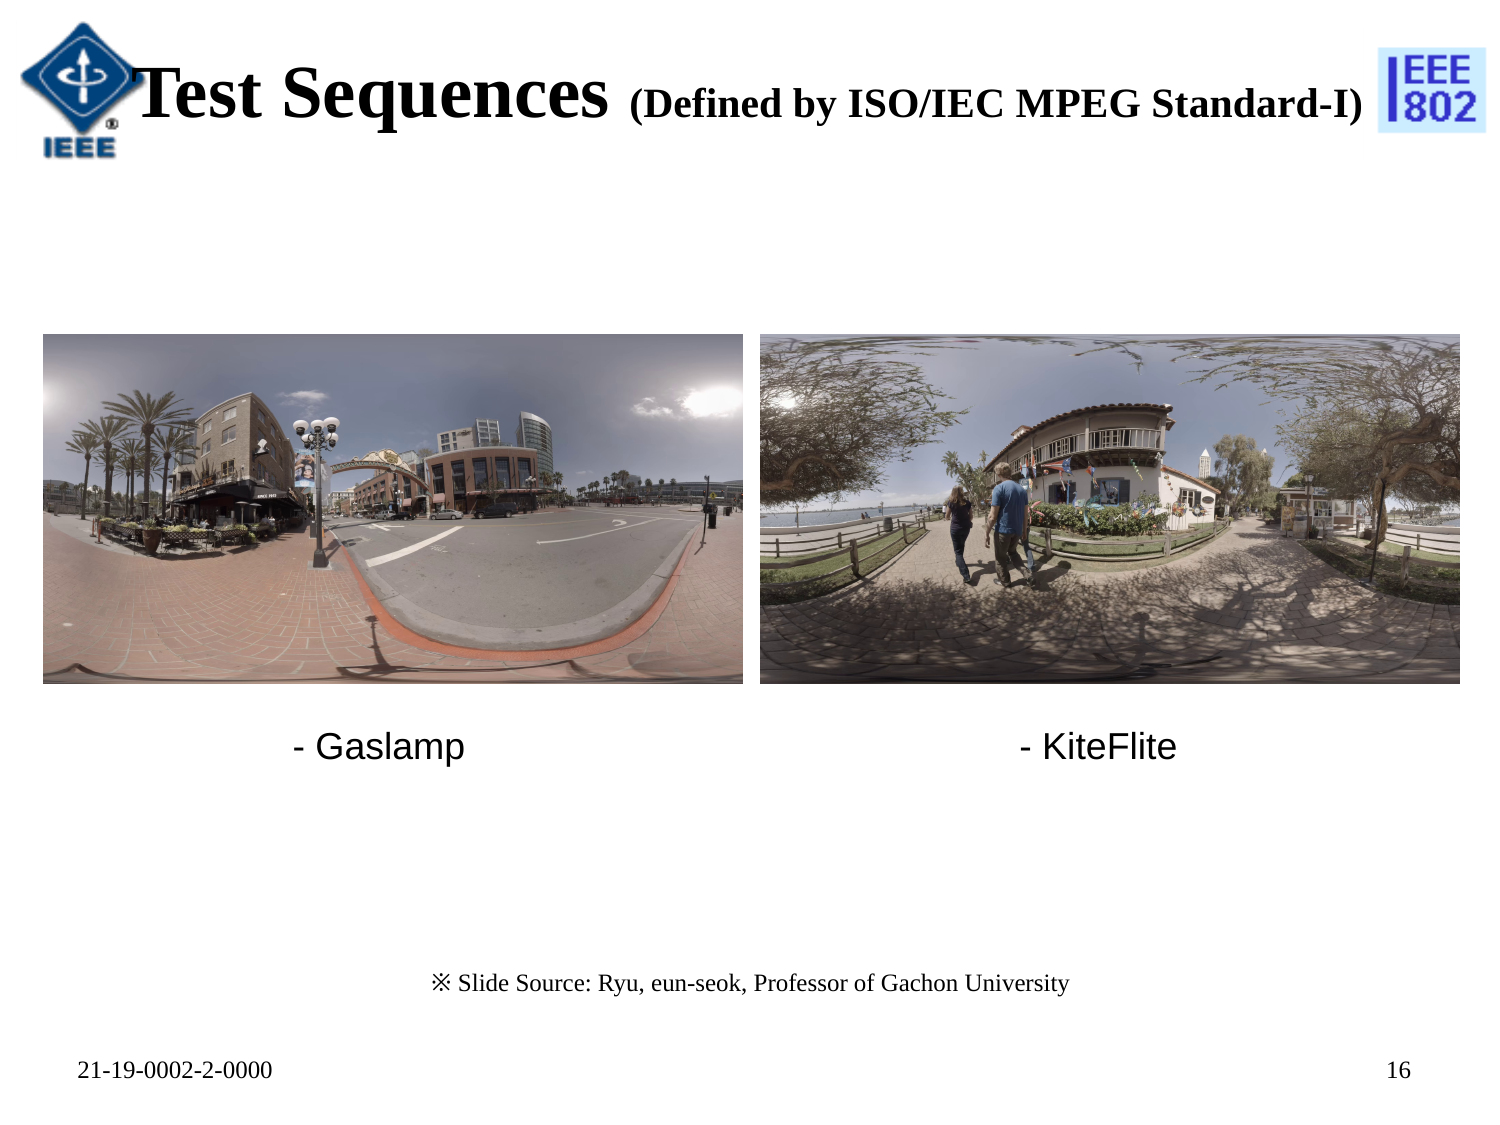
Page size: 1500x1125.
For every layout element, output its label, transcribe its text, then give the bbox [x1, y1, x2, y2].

title Test Sequences (Defined by ISO/IEC MPEG Standard-I) [69, 37, 1427, 150]
picture [15, 20, 152, 162]
picture [760, 334, 1460, 684]
picture [1362, 29, 1499, 158]
slide_number 15 [1275, 1050, 1427, 1113]
picture [43, 334, 743, 684]
text_box - KiteFlite [1004, 714, 1215, 775]
text_box - Gaslamp [277, 714, 488, 775]
footer 21-19-0002-2-0000 [62, 1050, 443, 1093]
text_box ※ Slide Source: Ryu, eun-seok, Professor of Gachon University [416, 959, 1086, 1005]
